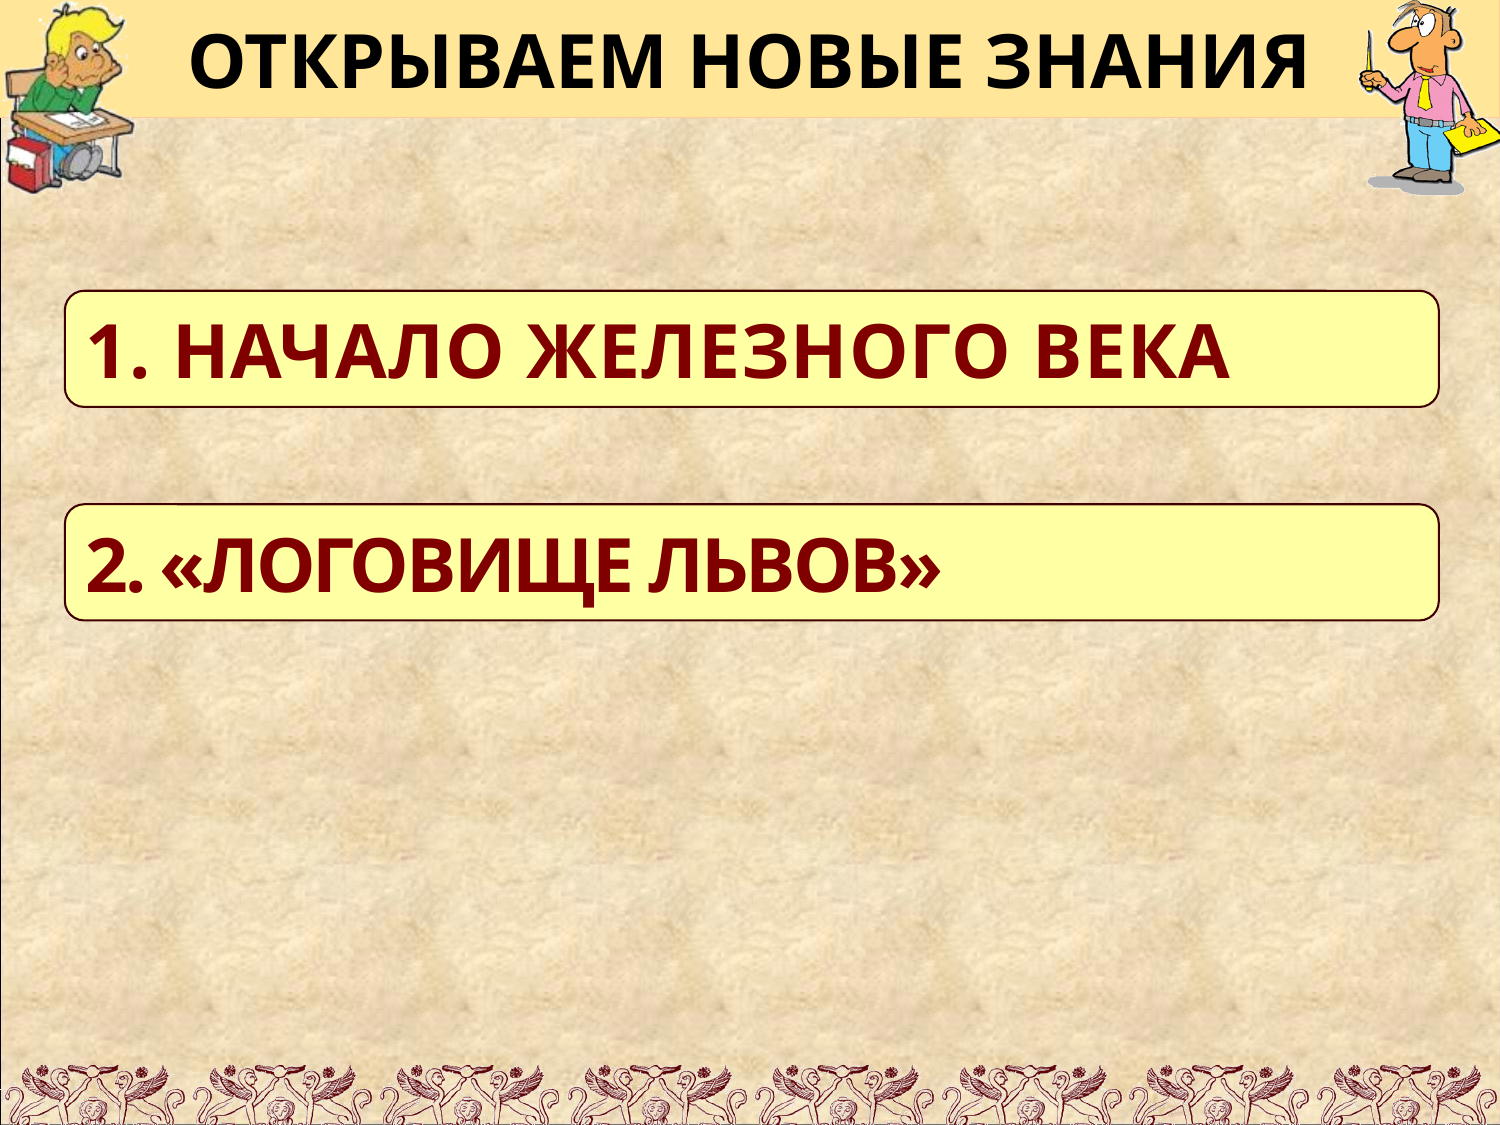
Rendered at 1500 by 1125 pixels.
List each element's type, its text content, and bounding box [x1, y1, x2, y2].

picture [0, 118, 1500, 1065]
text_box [1351, 0, 1500, 197]
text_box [2, 0, 163, 197]
title ОТКРЫВАЕМ НОВЫЕ ЗНАНИЯ [167, 0, 1346, 119]
text_box 1. НАЧАЛО ЖЕЛЕЗНОГО ВЕКА [64, 290, 1439, 407]
text_box 2. «ЛОГОВИЩЕ ЛЬВОВ» [64, 504, 1439, 621]
